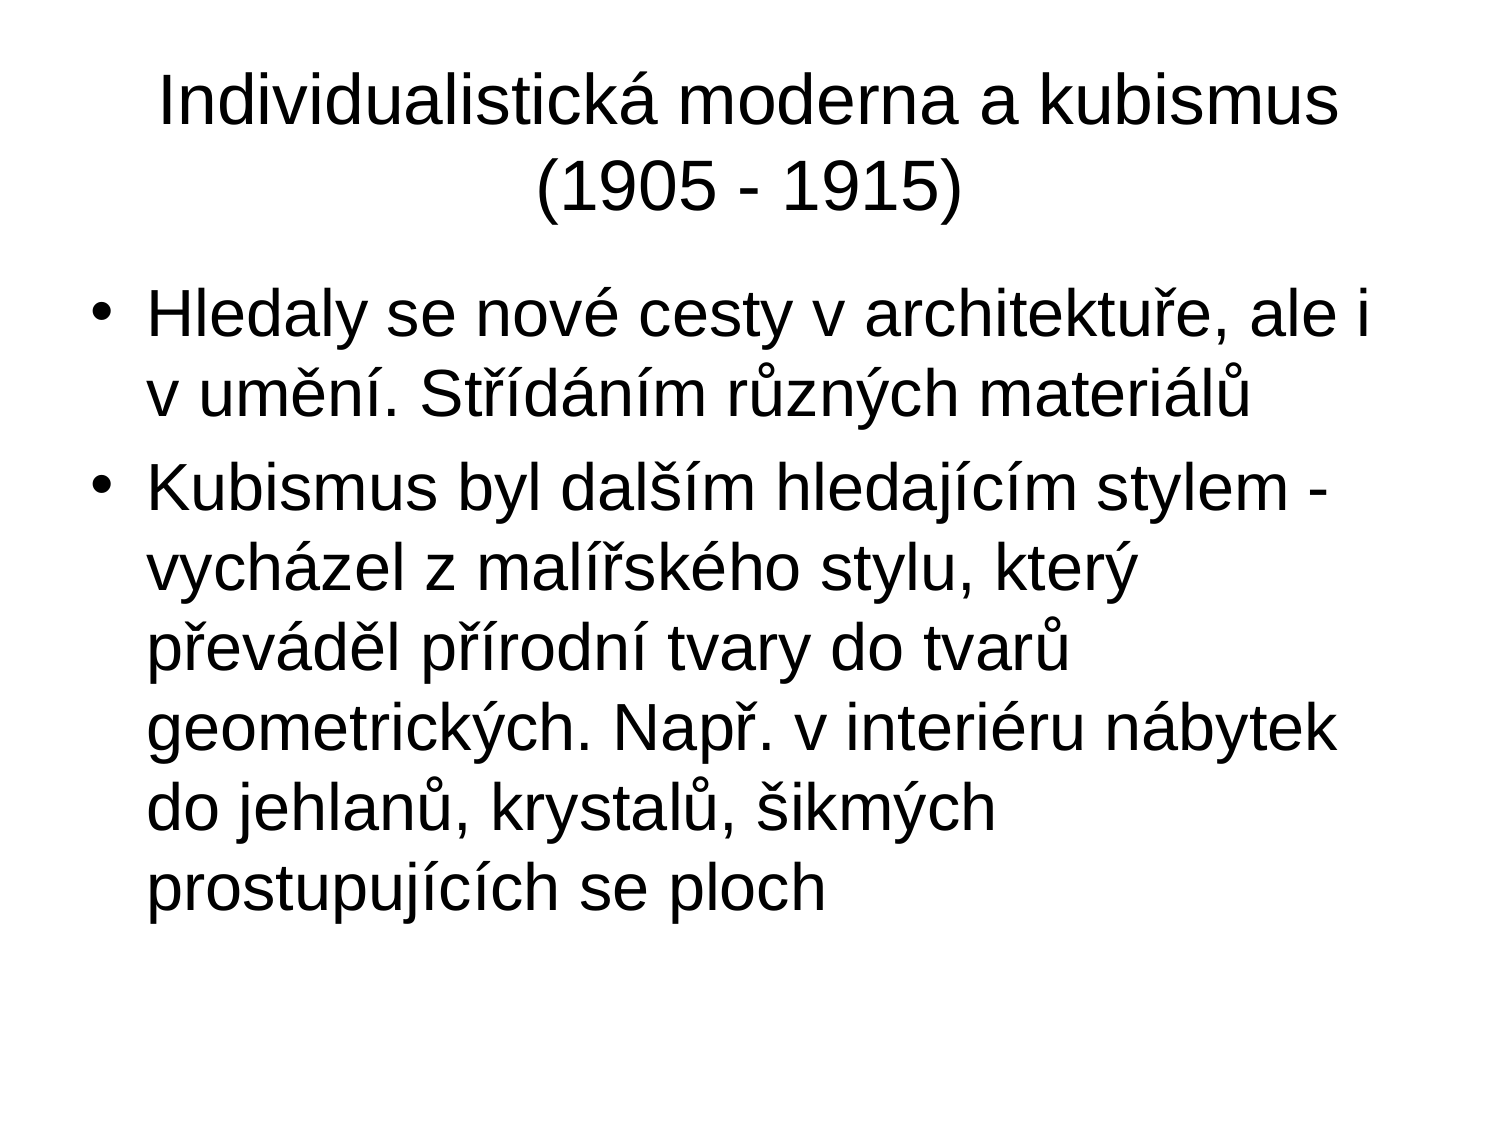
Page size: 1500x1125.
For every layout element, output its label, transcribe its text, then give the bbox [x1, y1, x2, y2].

list Hledaly se nové cesty v architektuře, ale i v umění. Střídáním různých materiálů Kubismus byl dalším hledajícím stylem -vycházel z malířského stylu, který převáděl přírodní tvary do tvarů geometrických. Např. v interiéru nábytek do jehlanů, krystalů, šikmých prostupujících se ploch [75, 262, 1425, 1005]
title Individualistická moderna a kubismus (1905 - 1915) [75, 45, 1425, 233]
